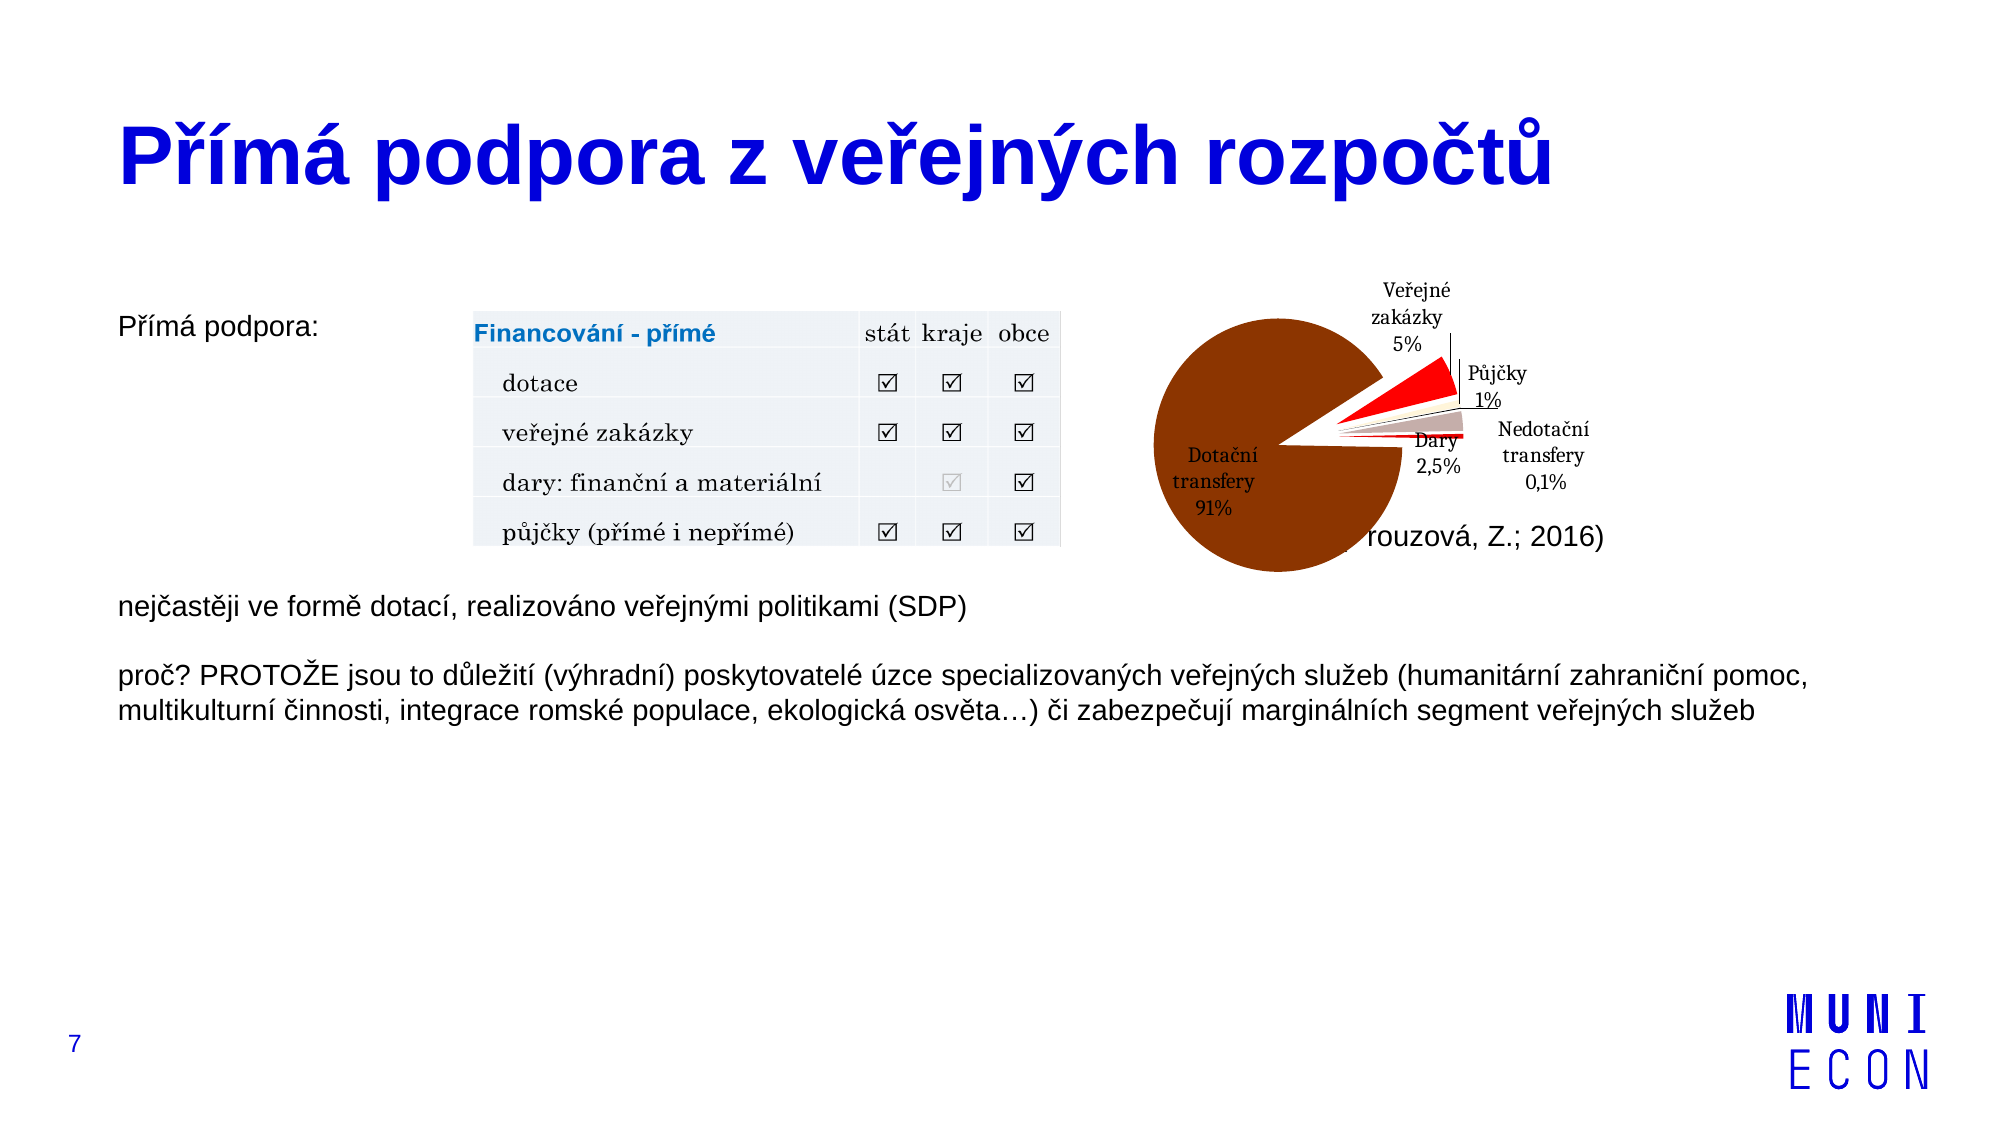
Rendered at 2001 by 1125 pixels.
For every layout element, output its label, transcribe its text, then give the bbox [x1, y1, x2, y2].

title Přímá podpora z veřejných rozpočtů [118, 118, 1883, 193]
slide_number 7 [67, 1021, 110, 1063]
list Přímá podpora: (Prouzová, Z.; 2016) nejčastěji ve formě dotací, realizováno veřejnými politikami (SDP) proč? PROTOŽE jsou to důležití (výhradní) poskytovatelé úzce specializovaných veřejných služeb (humanitární zahraniční pomoc, multikulturní činnosti, integrace romské populace, ekologická osvěta…) či zabezpečují marginálních segment veřejných služeb [117, 307, 1882, 957]
picture [472, 311, 1060, 561]
chart [1060, 277, 1671, 596]
